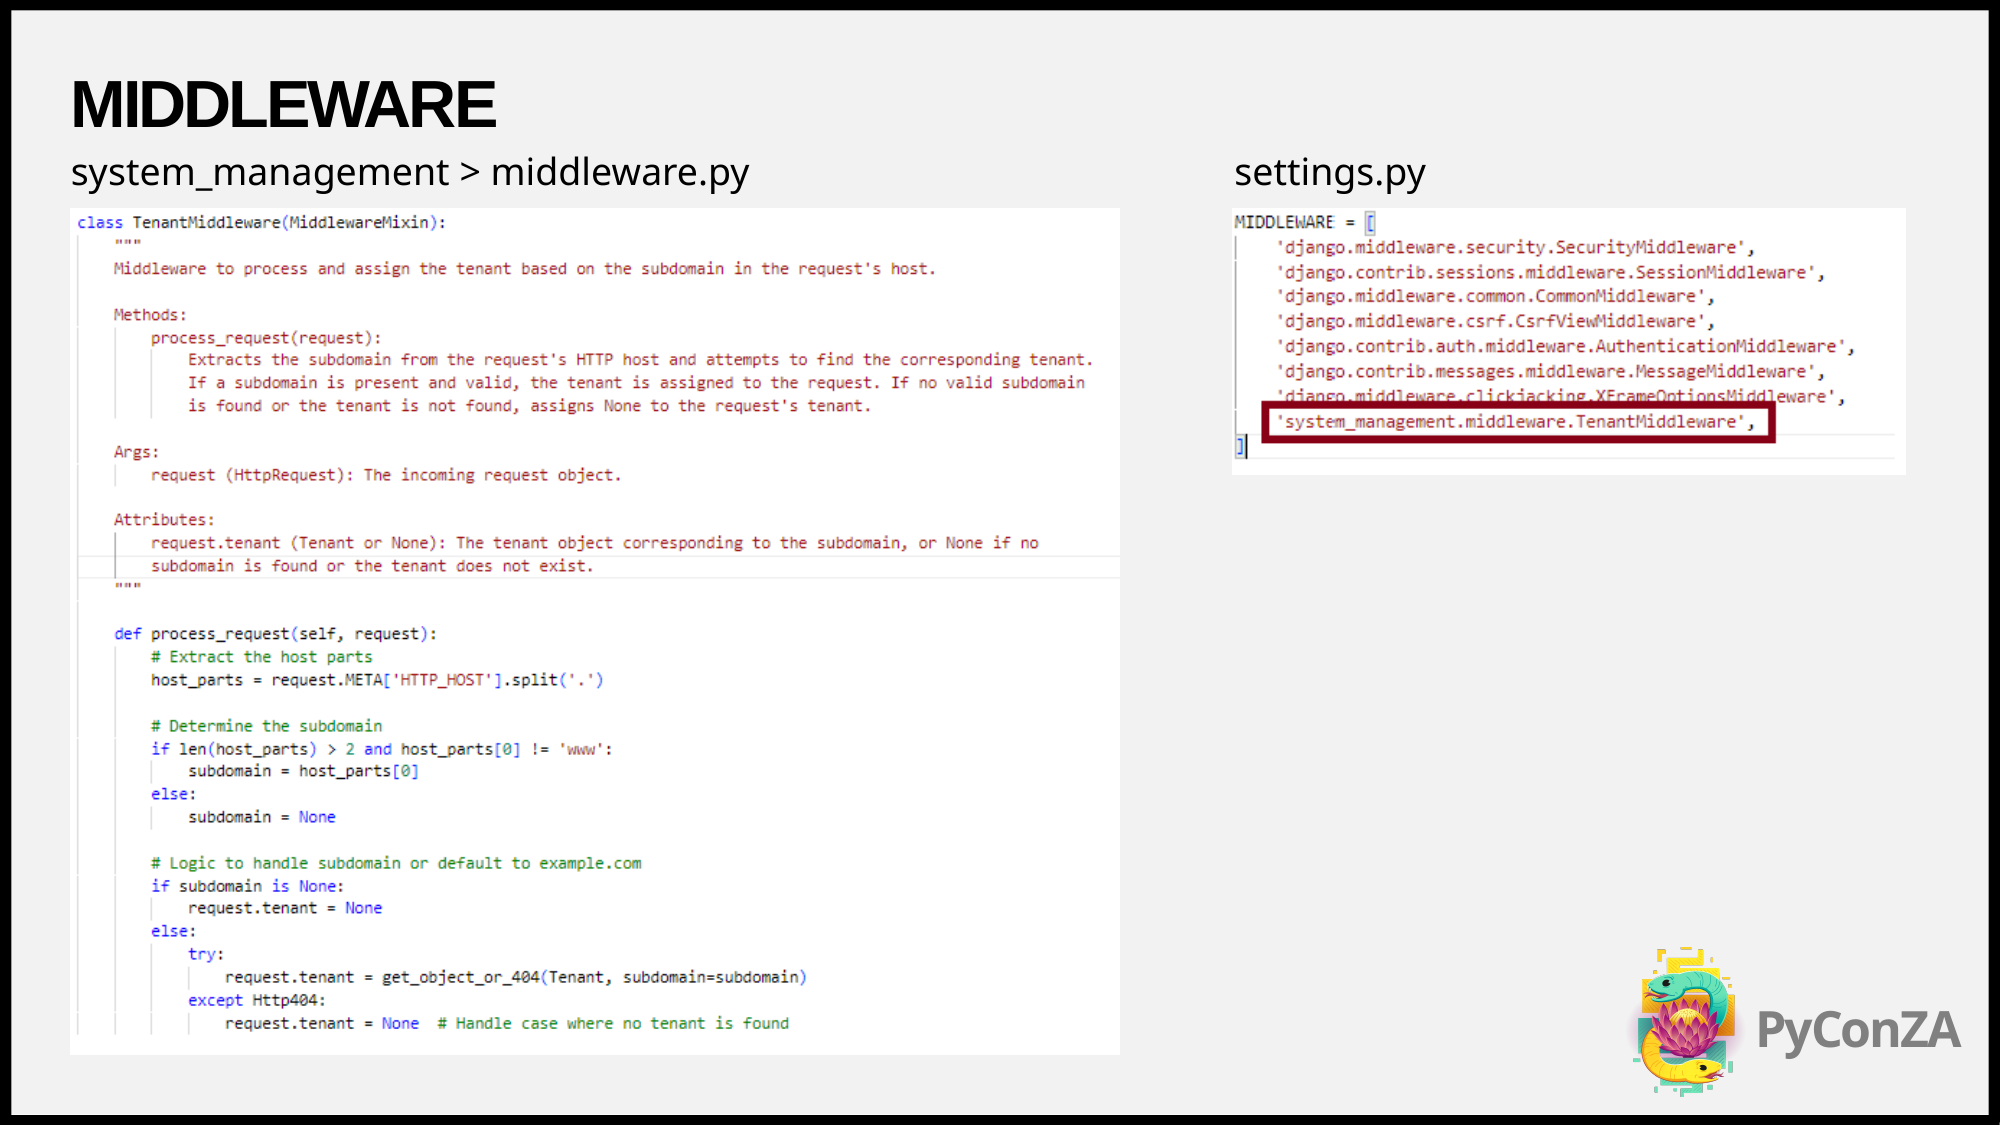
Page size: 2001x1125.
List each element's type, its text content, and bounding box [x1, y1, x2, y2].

picture [1231, 208, 1906, 475]
title Middleware [70, 70, 1569, 142]
list system_management > middleware.py [70, 153, 766, 197]
picture [70, 208, 1120, 1055]
picture [1622, 947, 1749, 1097]
text_box settings.py [1234, 153, 1930, 197]
